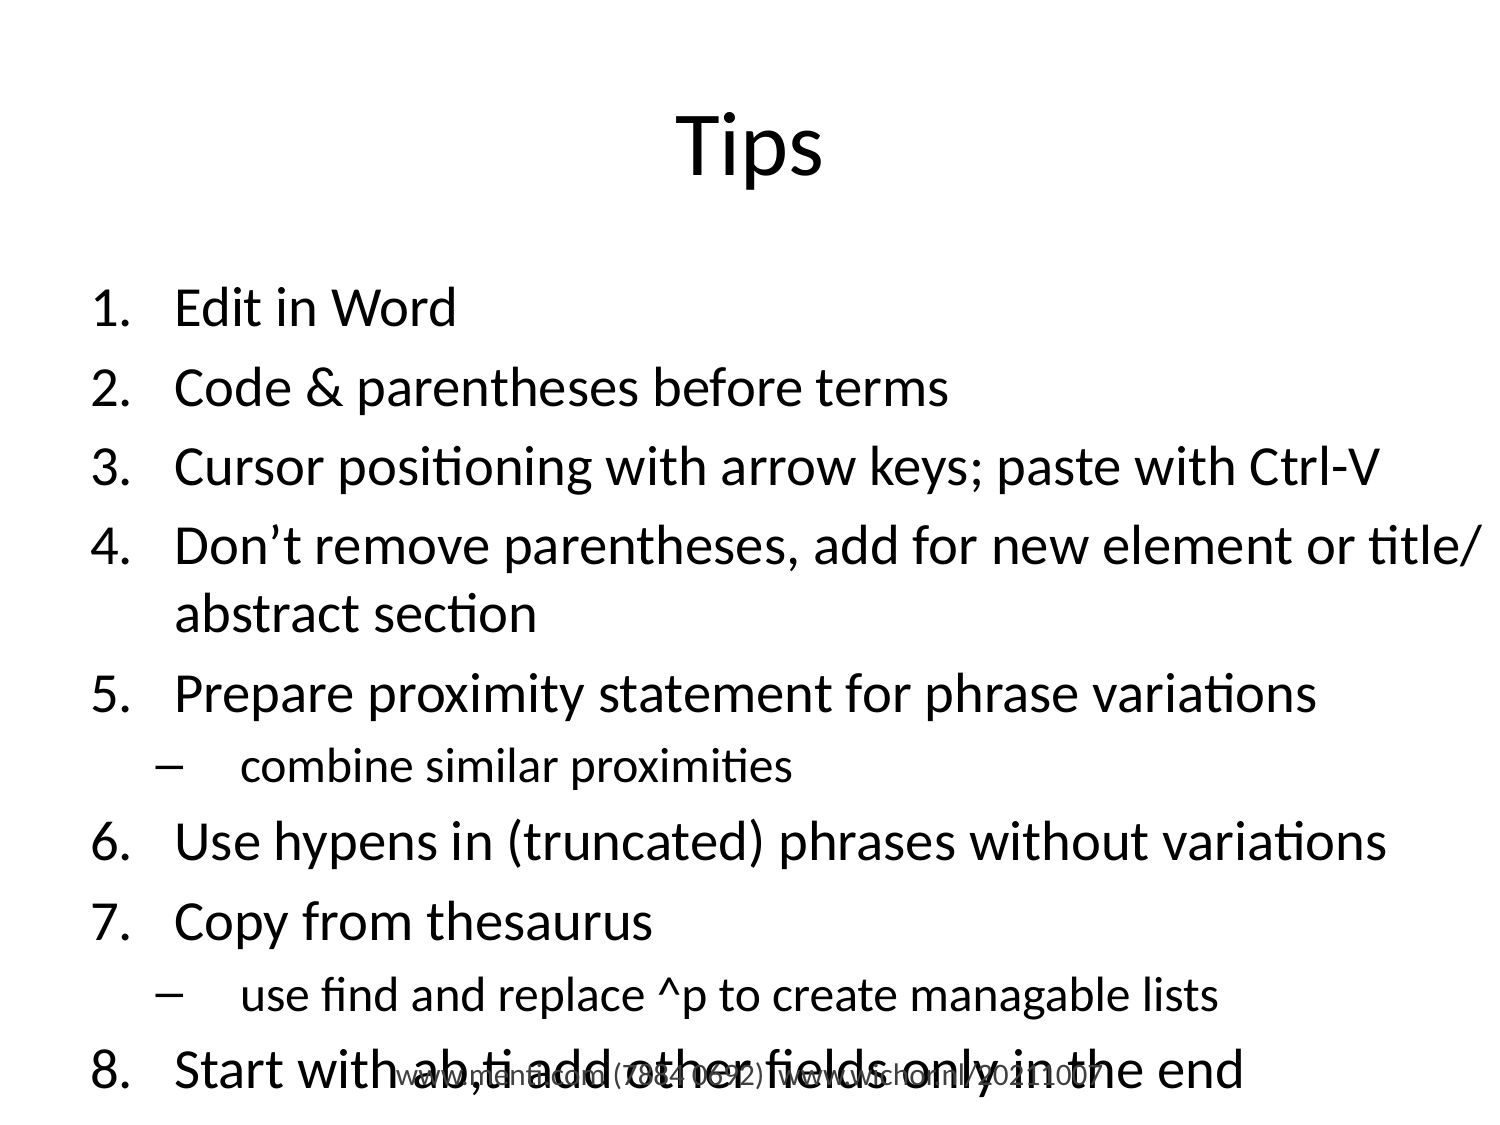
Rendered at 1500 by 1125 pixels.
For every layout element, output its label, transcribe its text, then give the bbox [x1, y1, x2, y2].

footer www.menti.com (7884 0692) www.wichor.nl/20211007 [75, 1042, 1425, 1103]
list Edit in Word Code & parentheses before terms Cursor positioning with arrow keys; paste with Ctrl-V Don’t remove parentheses, add for new element or title/ abstract section Prepare proximity statement for phrase variations combine similar proximities Use hypens in (truncated) phrases without variations Copy from thesaurus use find and replace ^p to create managable lists Start with ab,ti add other fields only in the end [75, 262, 1500, 1125]
title Tips [75, 45, 1425, 233]
